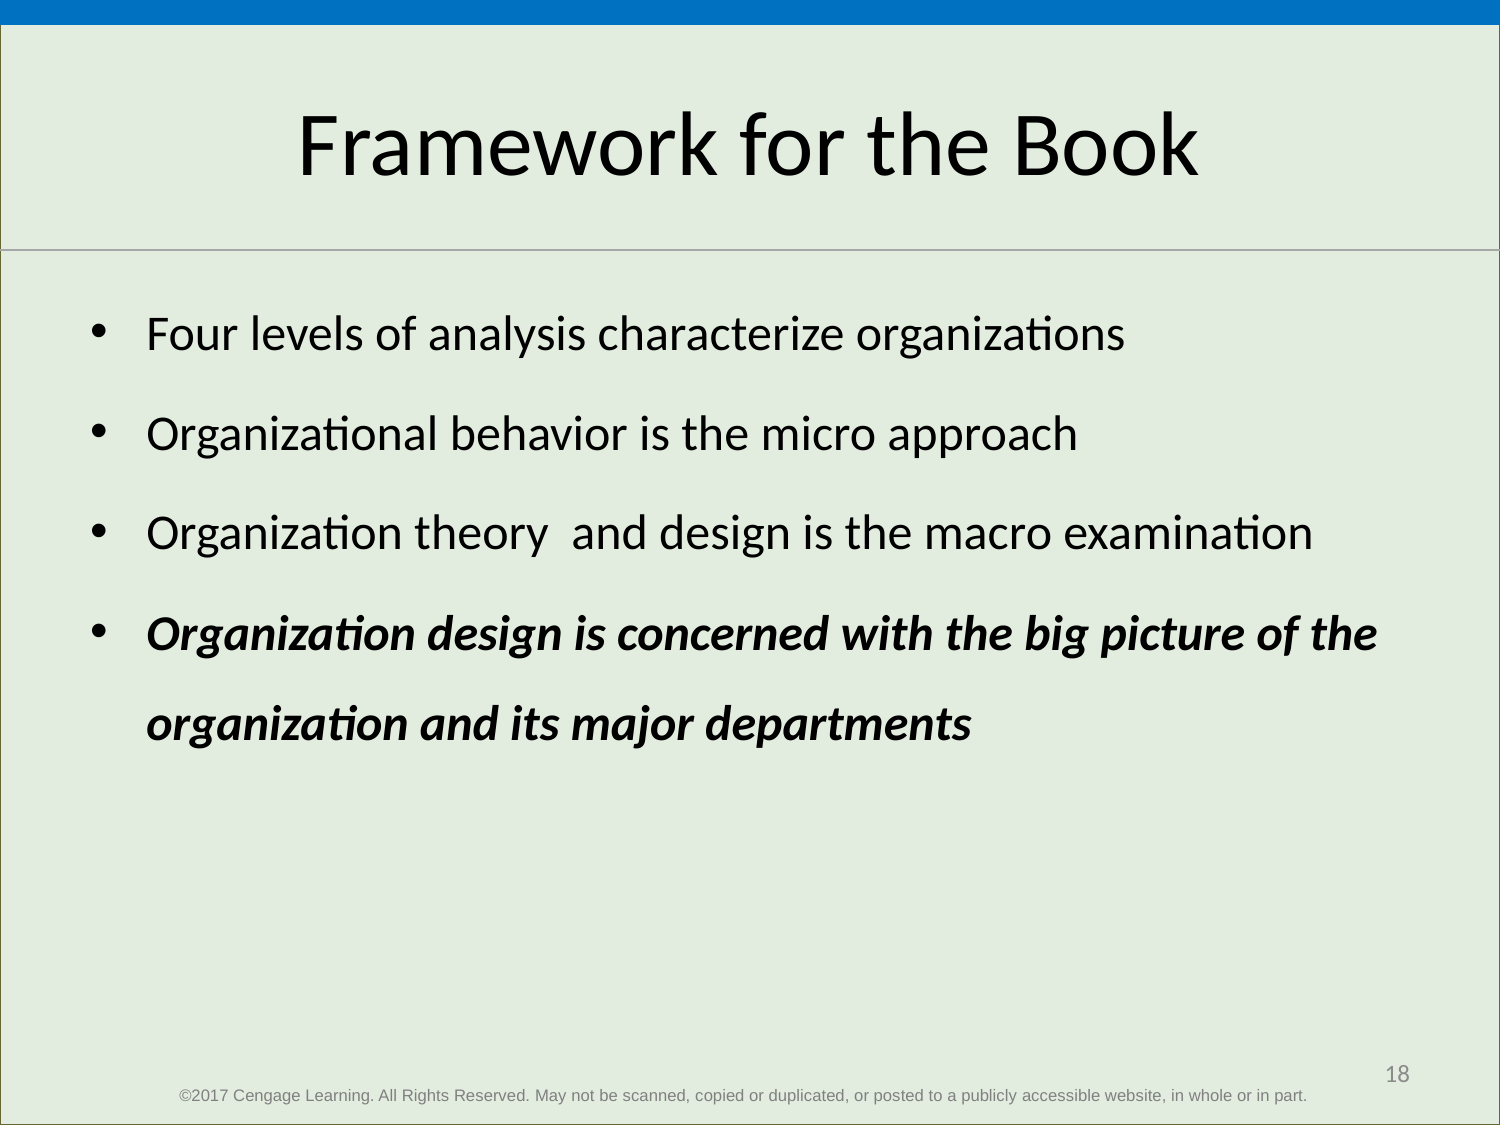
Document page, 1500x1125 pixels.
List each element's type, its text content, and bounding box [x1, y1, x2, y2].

slide_number 18 [1074, 1042, 1425, 1103]
title Framework for the Book [75, 45, 1425, 233]
list Four levels of analysis characterize organizations Organizational behavior is the micro approach Organization theory and design is the macro examination Organization design is concerned with the big picture of the organization and its major departments [75, 262, 1425, 1005]
text_box ©2017 Cengage Learning. All Rights Reserved. May not be scanned, copied or duplicated, or posted to a publicly accessible website, in whole or in part. [164, 1077, 1395, 1125]
